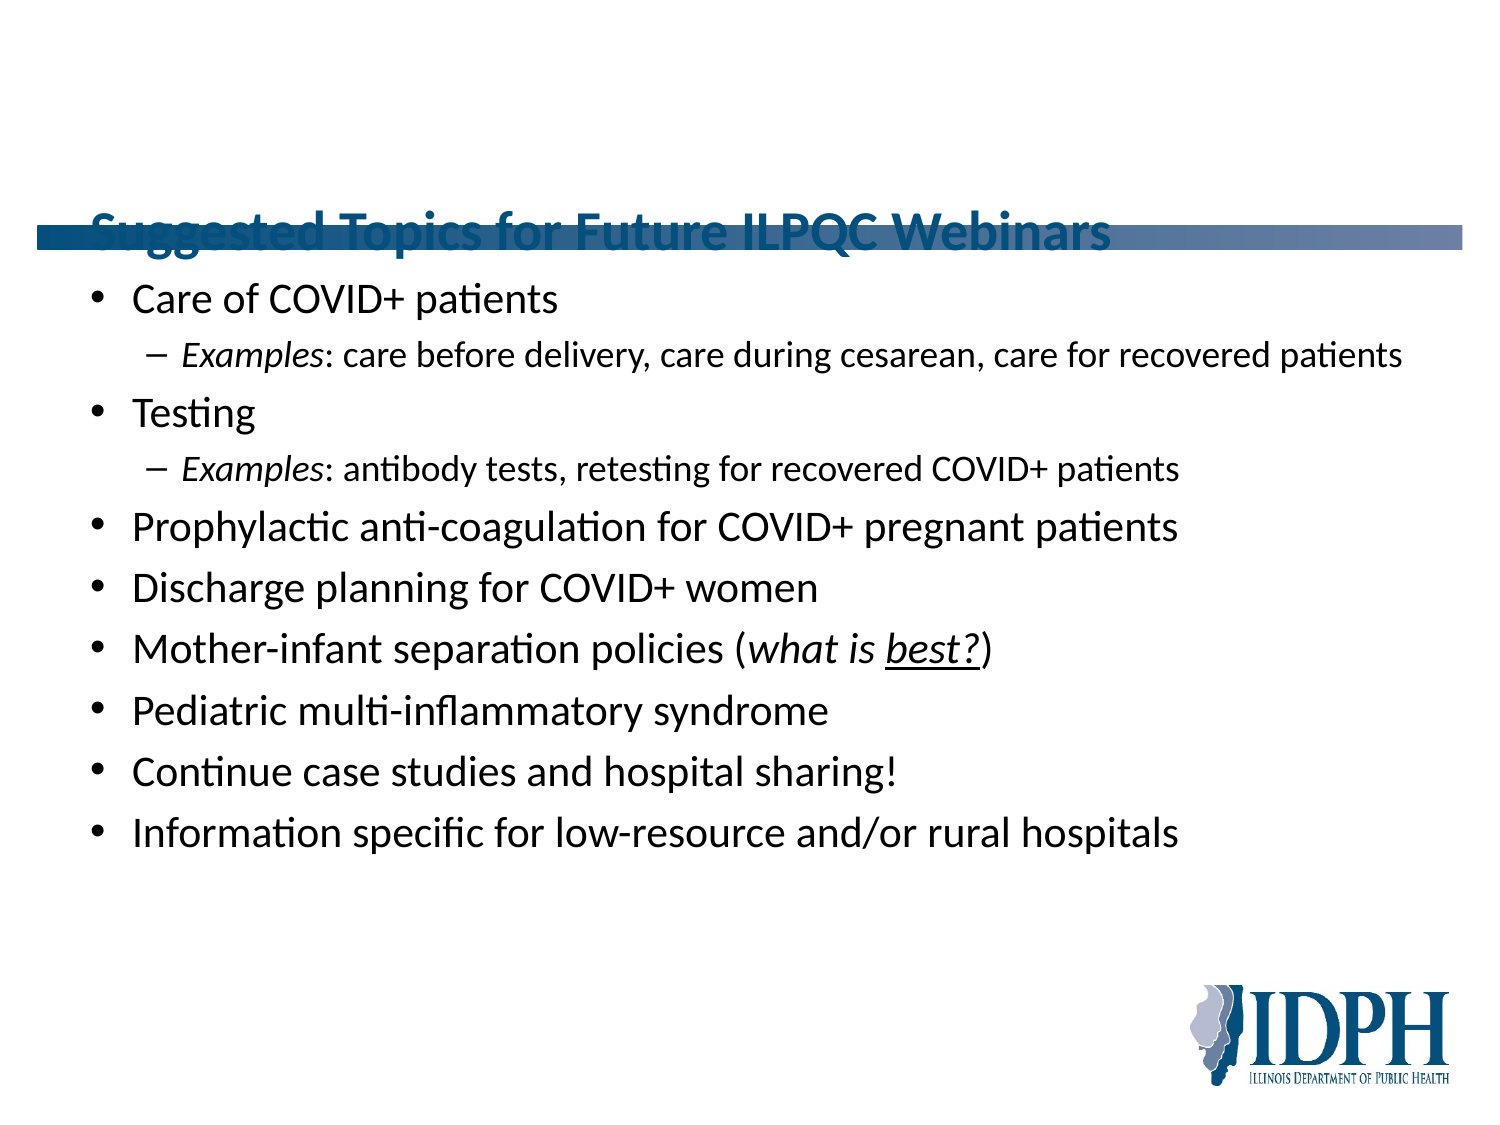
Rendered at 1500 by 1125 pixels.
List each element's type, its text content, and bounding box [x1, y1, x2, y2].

list Care of COVID+ patients Examples: care before delivery, care during cesarean, care for recovered patients Testing Examples: antibody tests, retesting for recovered COVID+ patients Prophylactic anti-coagulation for COVID+ pregnant patients Discharge planning for COVID+ women Mother-infant separation policies (what is best?) Pediatric multi-inflammatory syndrome Continue case studies and hospital sharing! Information specific for low-resource and/or rural hospitals [75, 262, 1425, 1005]
title Suggested Topics for Future ILPQC Webinars [75, 140, 1425, 262]
picture [1190, 985, 1449, 1086]
